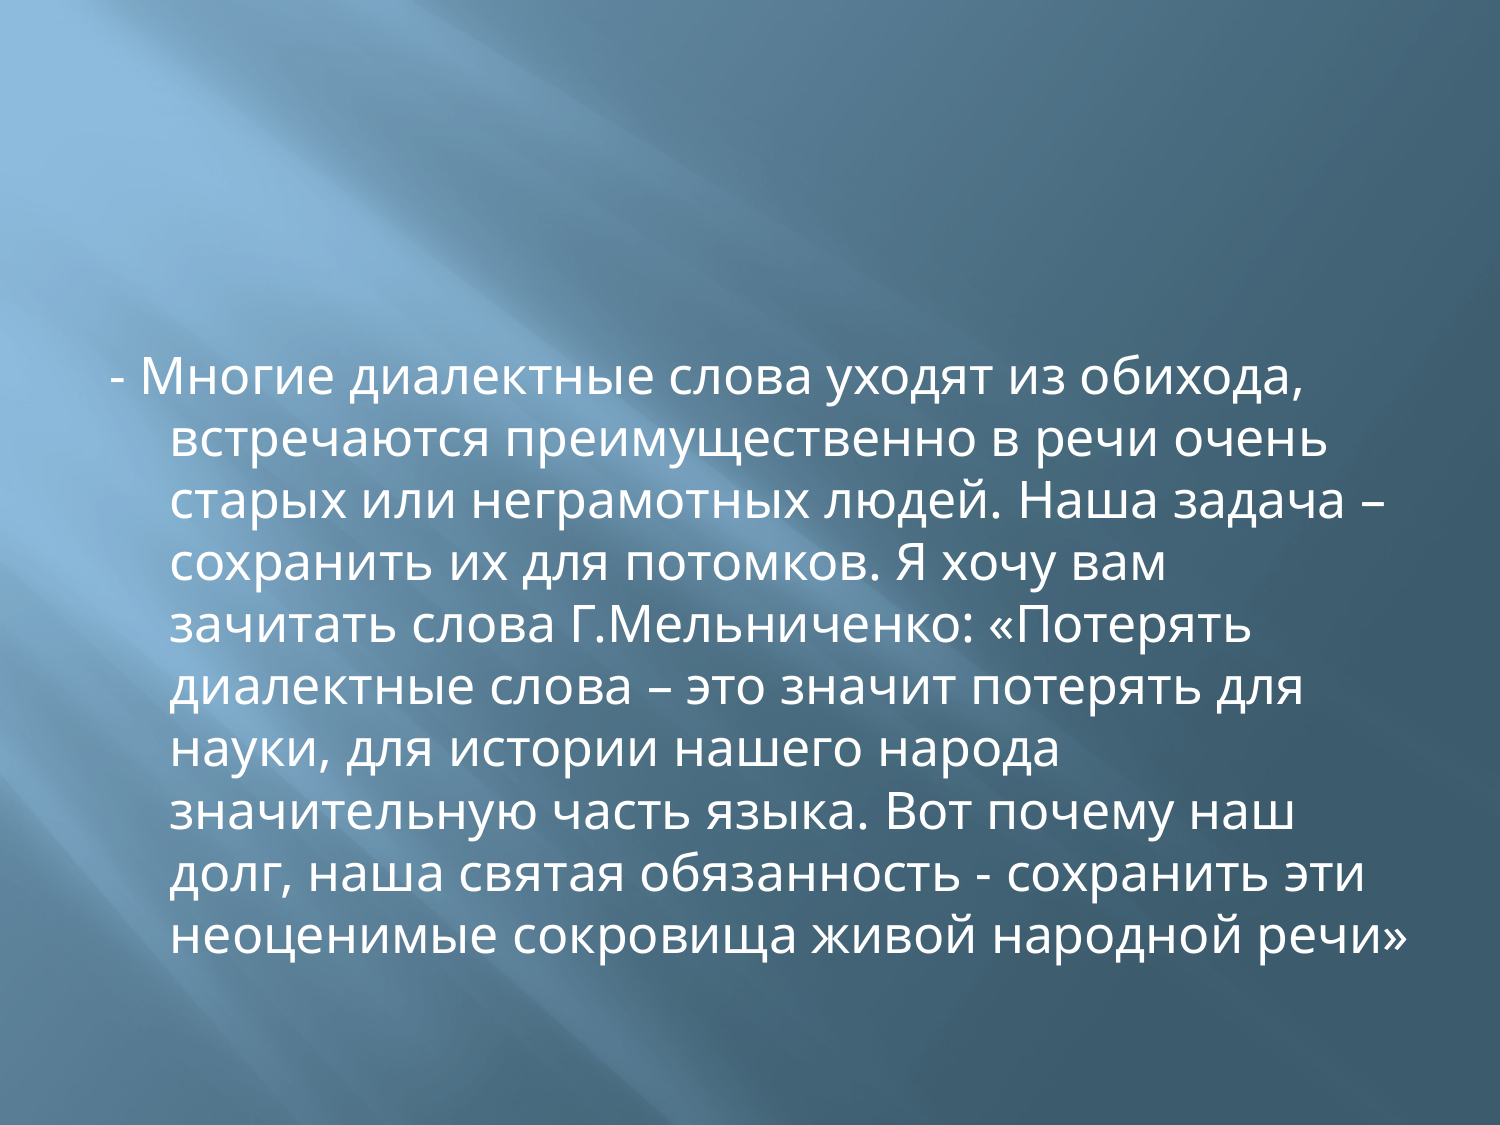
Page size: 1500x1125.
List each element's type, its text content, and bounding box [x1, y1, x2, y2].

list - Многие диалектные слова уходят из обихода, встречаются преимущественно в речи очень старых или неграмотных людей. Наша задача – сохранить их для потомков. Я хочу вам зачитать слова Г.Мельниченко: «Потерять диалектные слова – это значит потерять для науки, для истории нашего народа значительную часть языка. Вот почему наш долг, наша святая обязанность - сохранить эти неоценимые сокровища живой народной речи» [75, 262, 1425, 1035]
